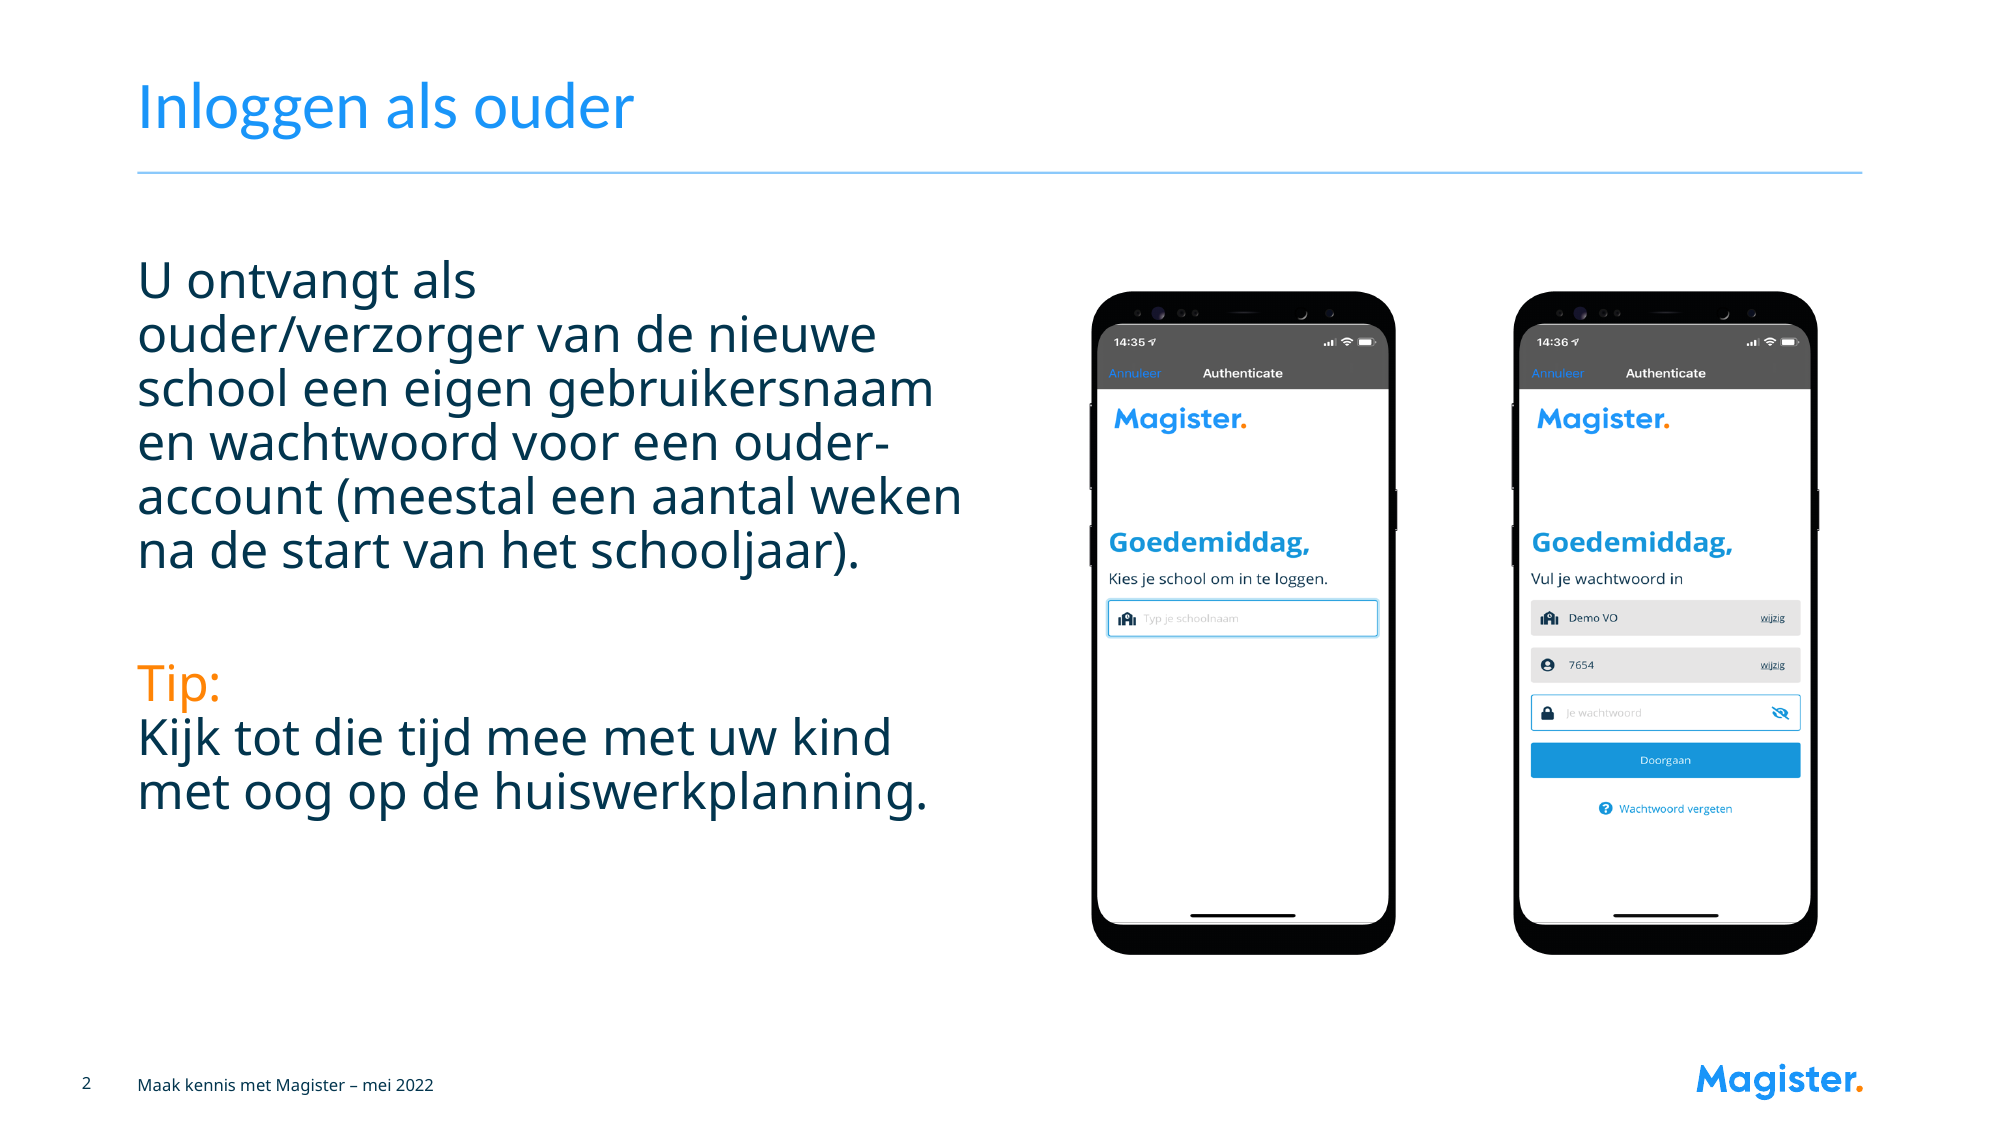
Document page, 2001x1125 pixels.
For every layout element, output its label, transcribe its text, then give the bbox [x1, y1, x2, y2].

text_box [1089, 291, 1398, 955]
footer Maak kennis met Magister – mei 2022 [137, 1075, 929, 1095]
slide_number 2 [81, 1075, 118, 1095]
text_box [1511, 291, 1820, 955]
title Inloggen als ouder [137, 54, 1863, 160]
list U ontvangt als ouder/verzorger van de nieuwe school een eigen gebruikersnaam en wachtwoord voor een ouder-account (meestal een aantal weken na de start van het schooljaar). Tip: Kijk tot die tijd mee met uw kind met oog op de huiswerkplanning. [137, 255, 975, 966]
